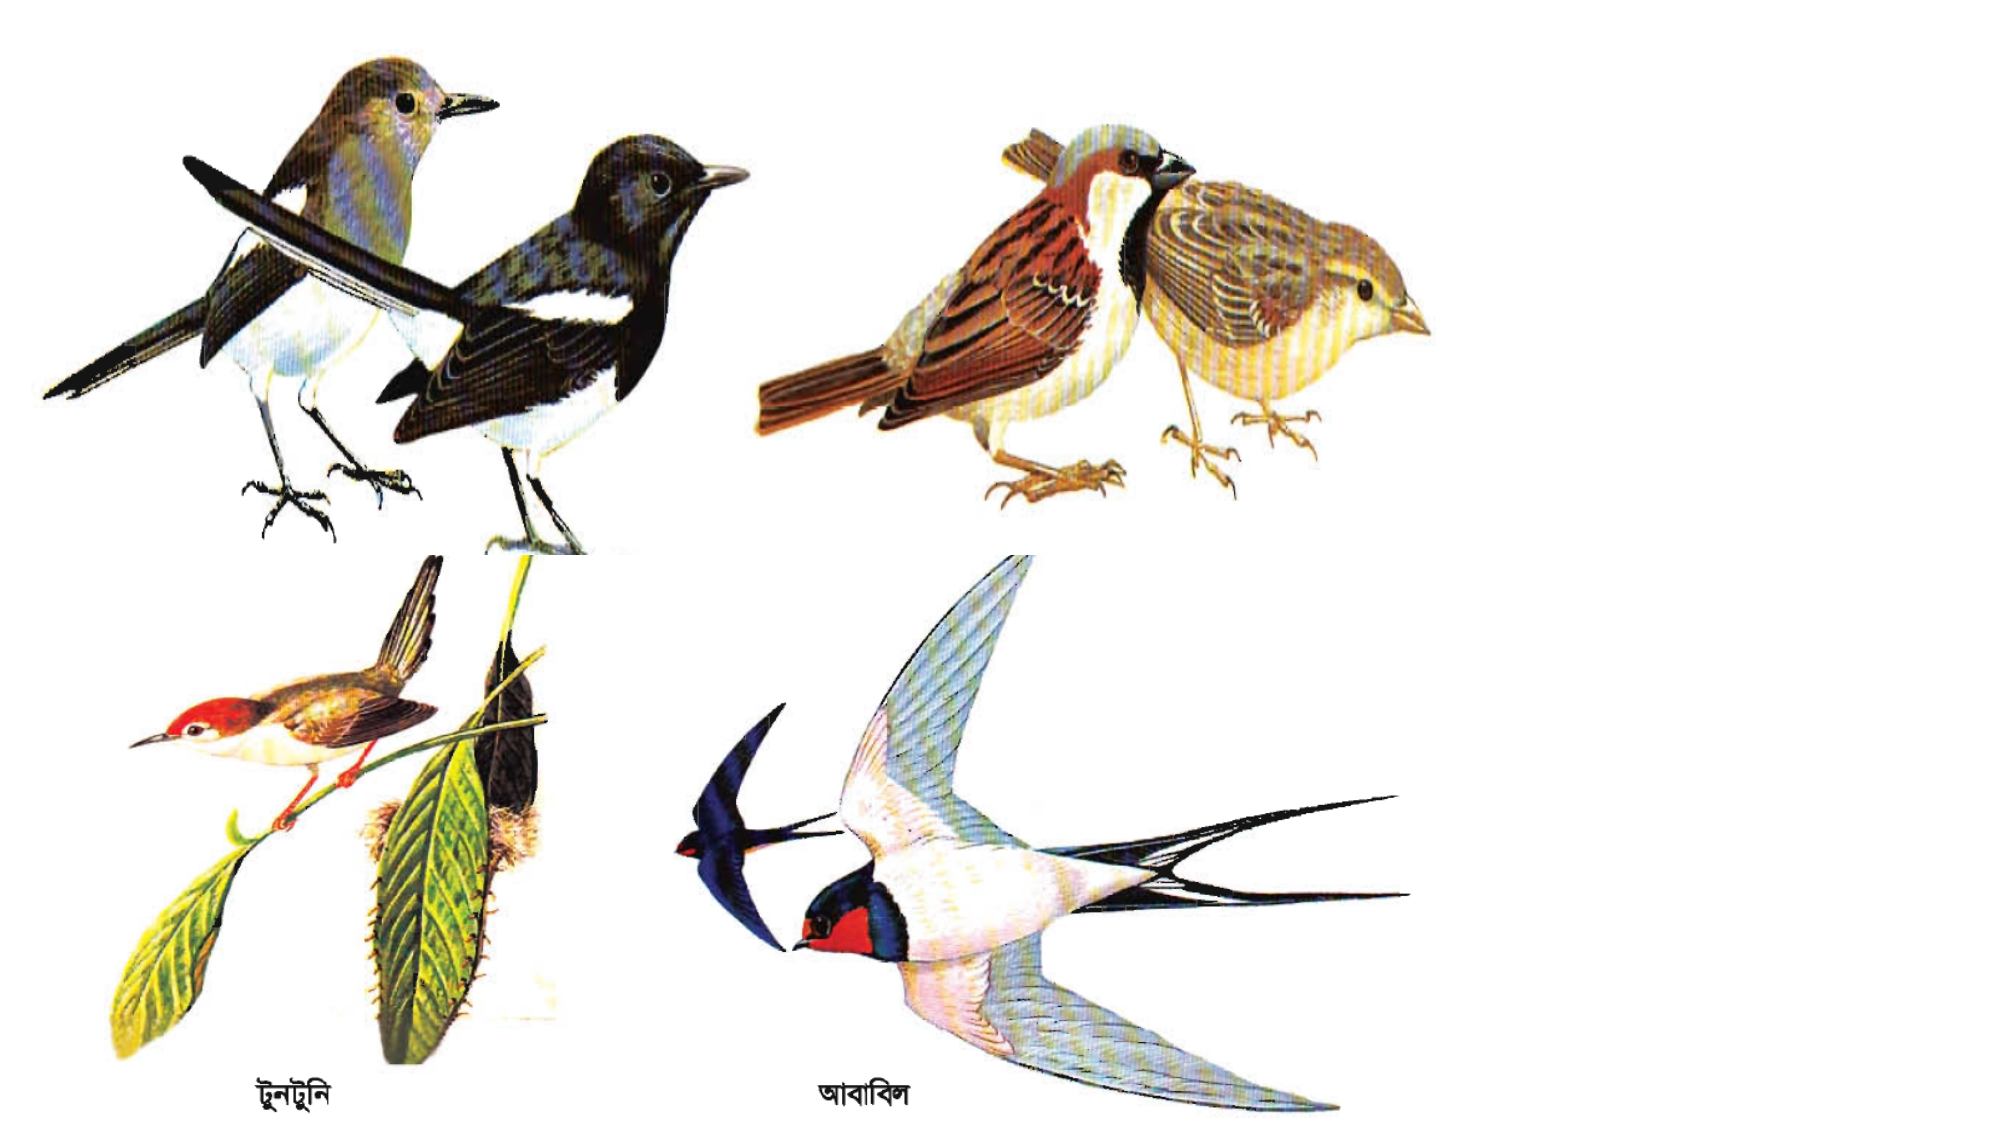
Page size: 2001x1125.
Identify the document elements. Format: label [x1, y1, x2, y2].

picture [0, 12, 1472, 1118]
